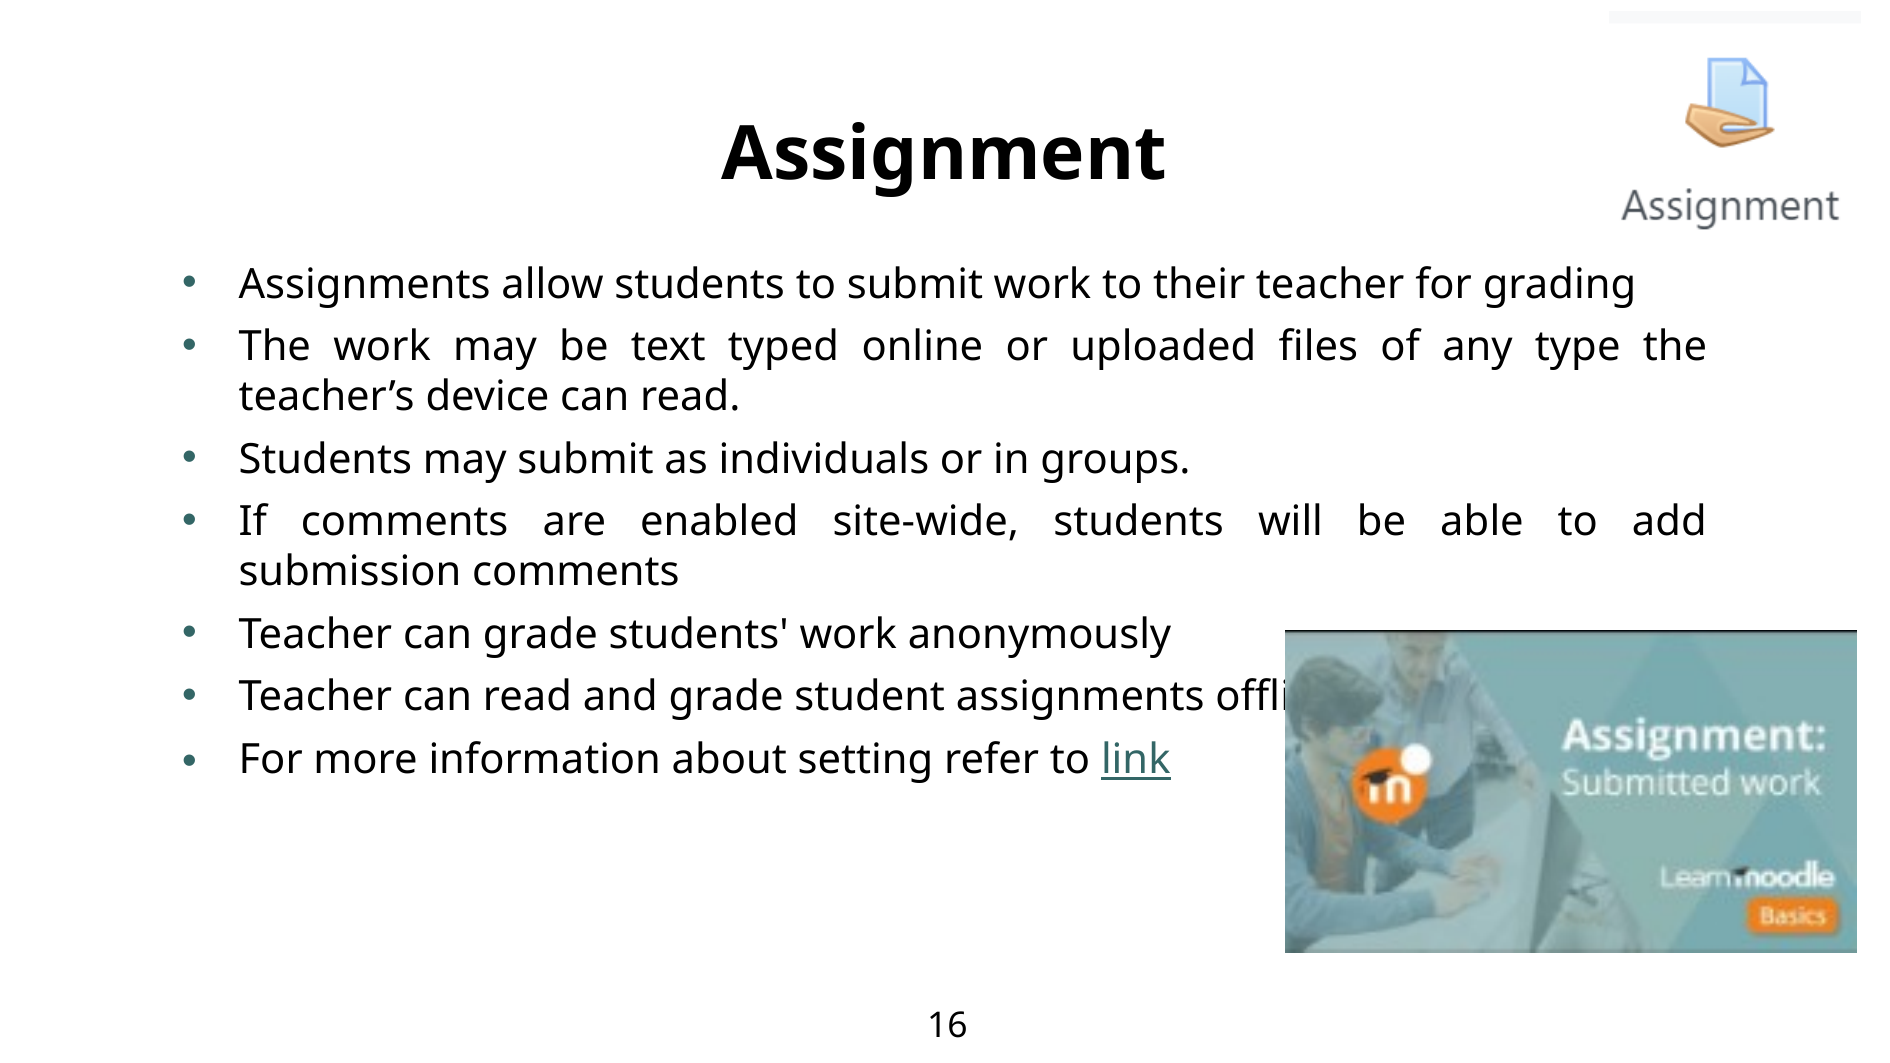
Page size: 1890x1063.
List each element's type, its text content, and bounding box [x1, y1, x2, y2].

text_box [1284, 629, 1858, 954]
slide_number 16 [726, 991, 1168, 1028]
list Assignments allow students to submit work to their teacher for grading The work may be text typed online or uploaded files of any type the teacher’s device can read. Students may submit as individuals or in groups. If comments are enabled site-wide, students will be able to add submission comments Teacher can grade students' work anonymously Teacher can read and grade student assignments offline For more information about setting refer to link [165, 247, 1725, 950]
picture [1609, 11, 1861, 239]
title Assignment [154, 61, 1609, 239]
